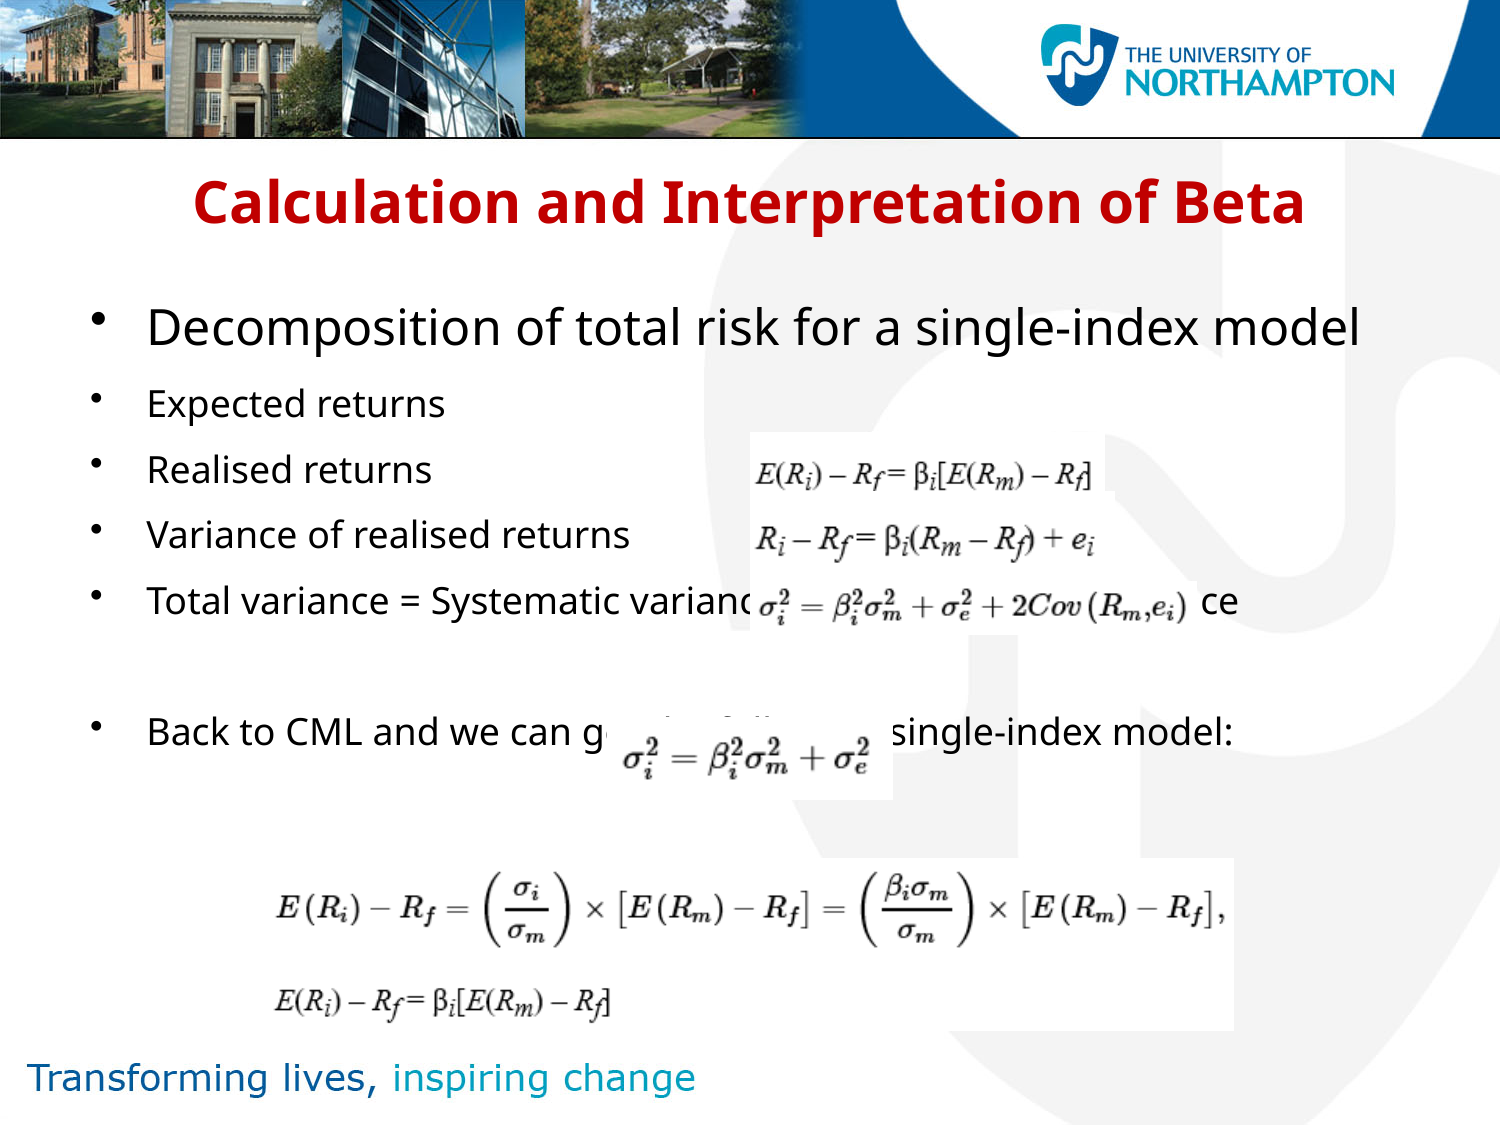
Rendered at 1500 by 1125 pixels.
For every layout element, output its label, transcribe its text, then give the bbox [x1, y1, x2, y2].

list Decomposition of total risk for a single-index model Expected returns Realised returns Variance of realised returns Total variance = Systematic variance + Nonsystematic variance Back to CML and we can get the following single-index model: [74, 287, 1426, 1051]
picture [0, 0, 1500, 1125]
title Calculation and Interpretation of Beta [74, 137, 1426, 263]
